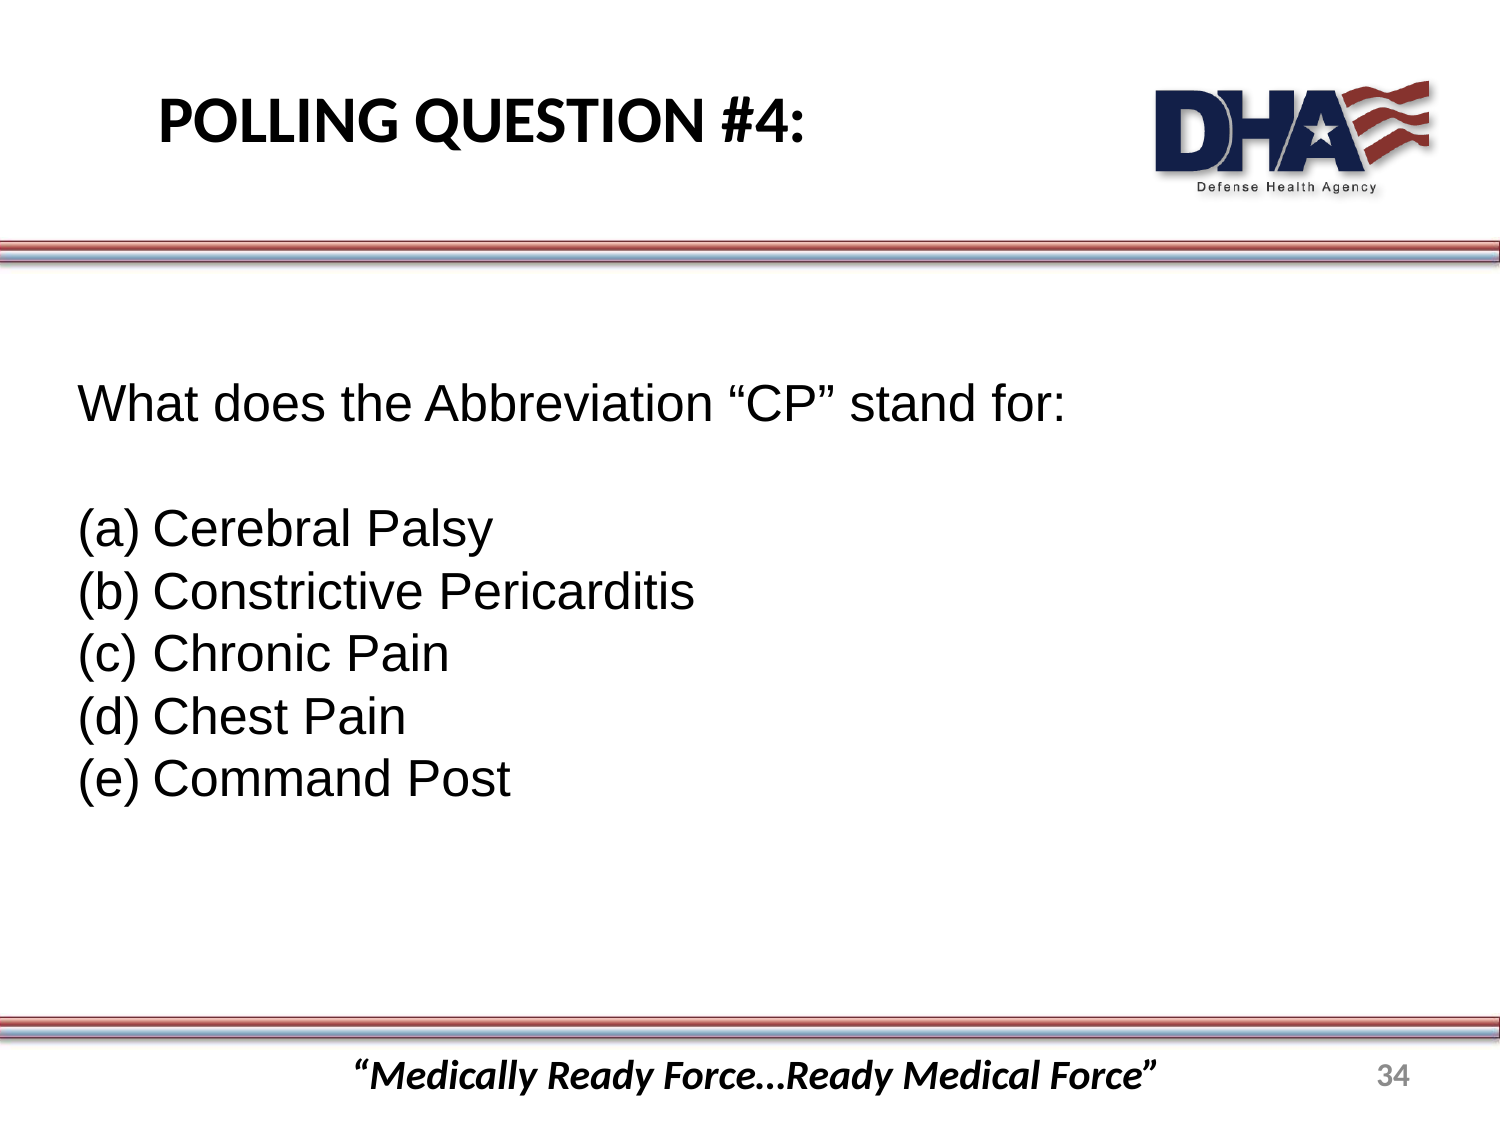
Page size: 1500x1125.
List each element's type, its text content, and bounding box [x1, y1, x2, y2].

title POLLING QUESTION #4: [143, 62, 1256, 250]
slide_number 34 [1250, 1042, 1425, 1103]
picture [0, 1013, 1500, 1050]
picture [1256, 80, 1429, 194]
footer “Medically Ready Force…Ready Medical Force” [287, 1042, 1225, 1103]
text_box What does the Abbreviation “CP” stand for: Cerebral Palsy Constrictive Pericarditis Chronic Pain Chest Pain Command Post [62, 362, 1438, 877]
picture [0, 237, 1500, 274]
